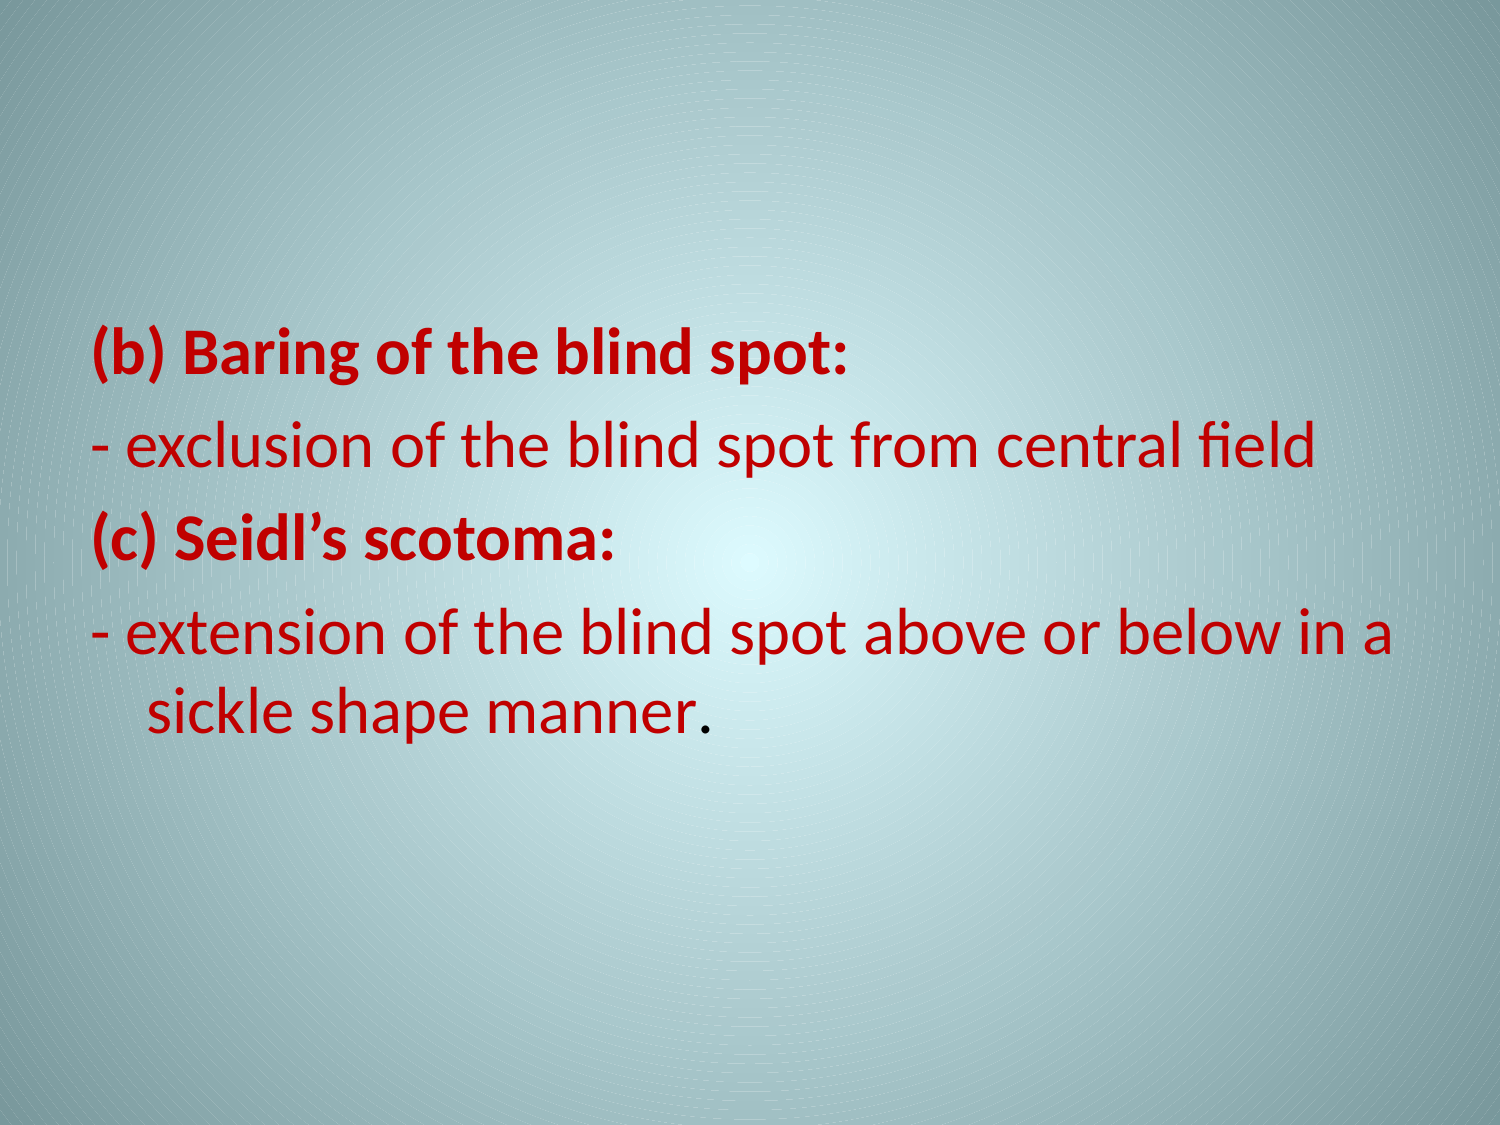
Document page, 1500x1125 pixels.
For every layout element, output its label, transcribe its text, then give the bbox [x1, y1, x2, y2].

list (b) Baring of the blind spot: - exclusion of the blind spot from central field (c) Seidl’s scotoma: - extension of the blind spot above or below in a sickle shape manner. [75, 299, 1425, 875]
